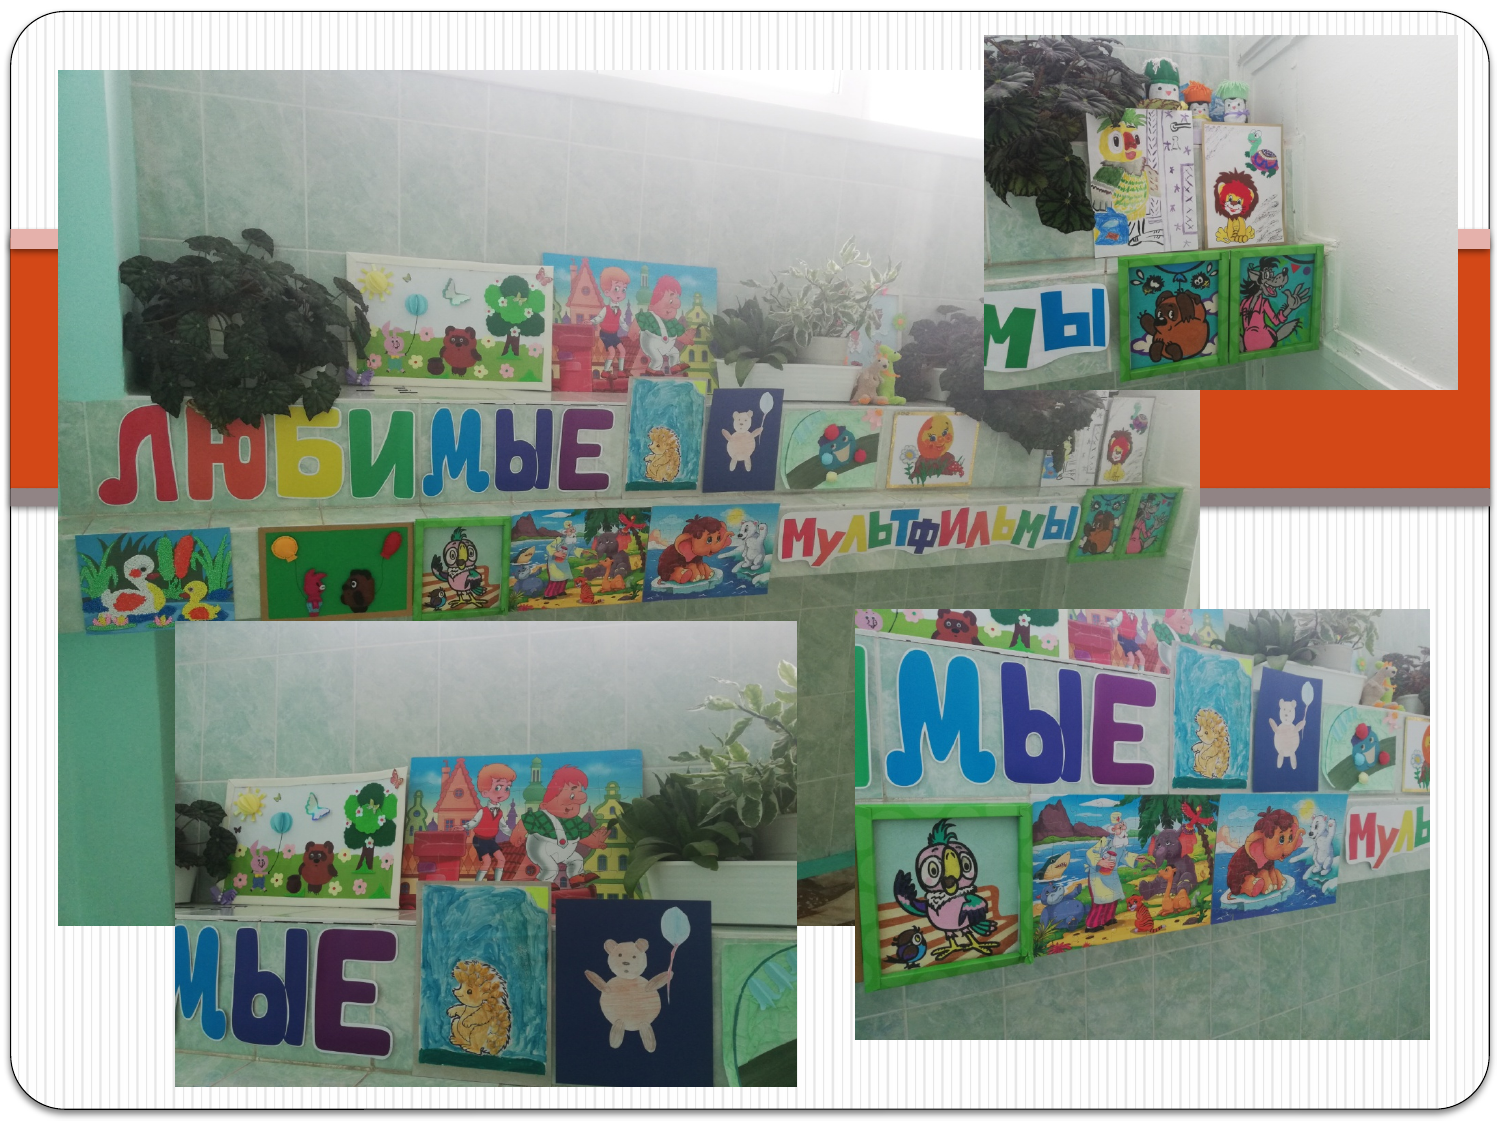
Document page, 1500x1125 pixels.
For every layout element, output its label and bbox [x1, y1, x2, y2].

picture [58, 34, 1458, 1088]
